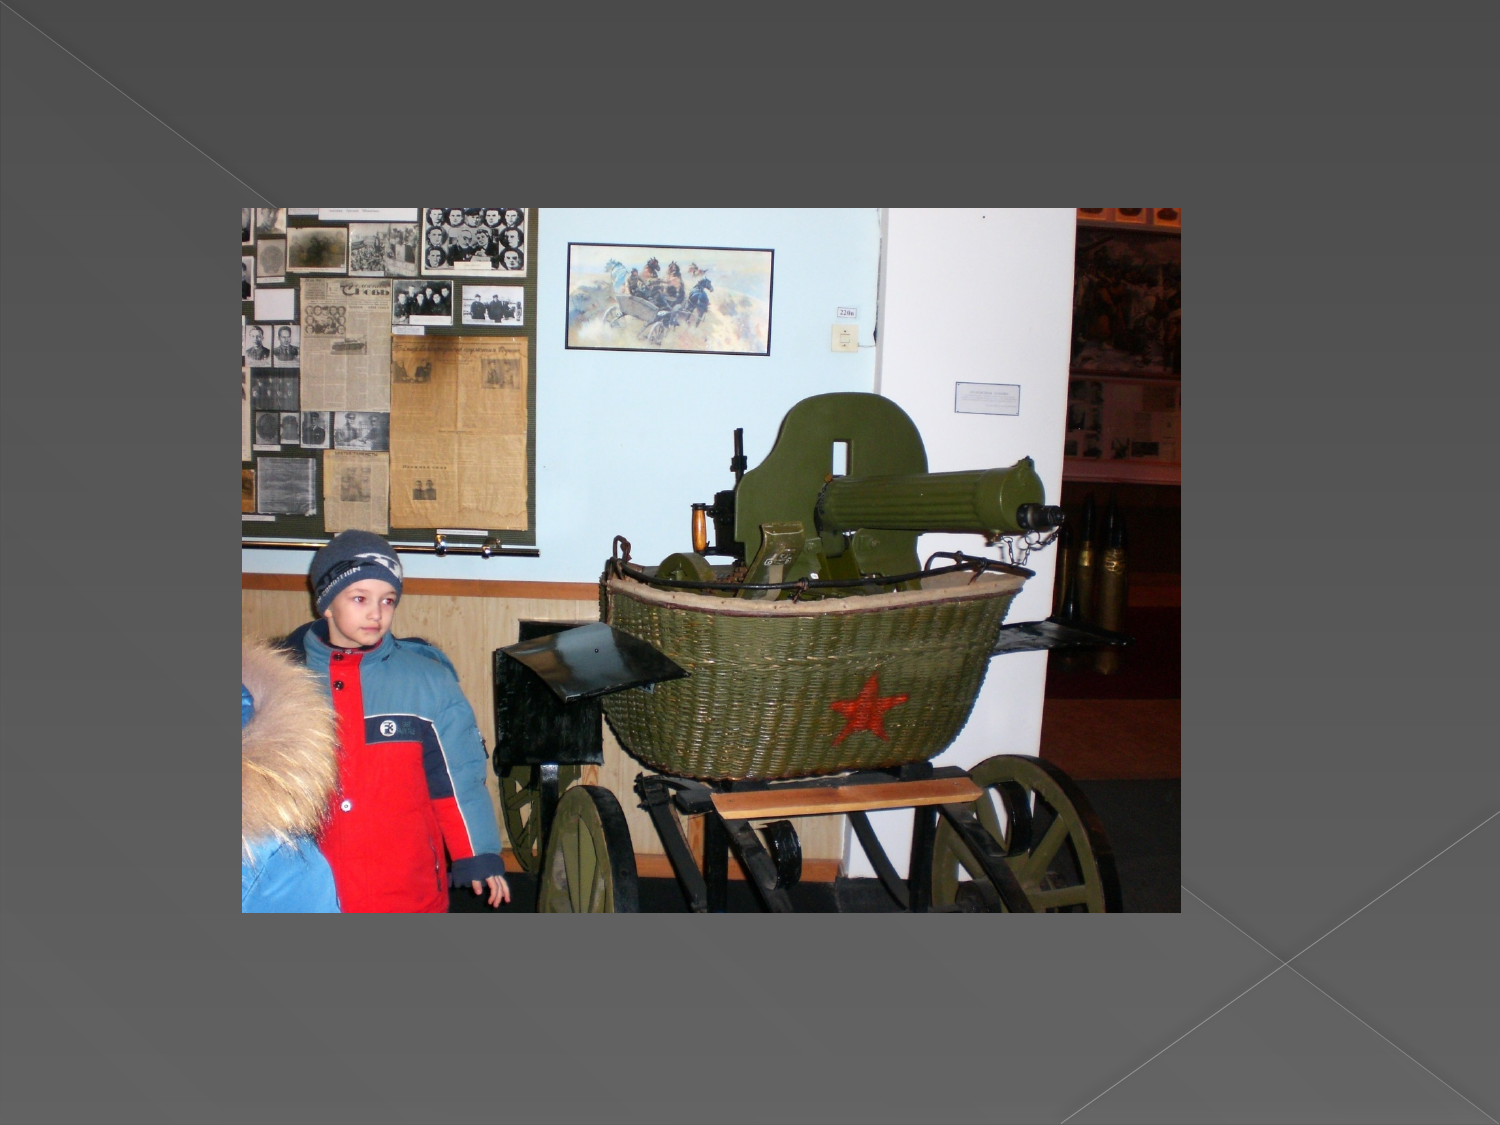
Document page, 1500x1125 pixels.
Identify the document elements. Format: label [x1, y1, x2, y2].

picture [241, 207, 1182, 913]
